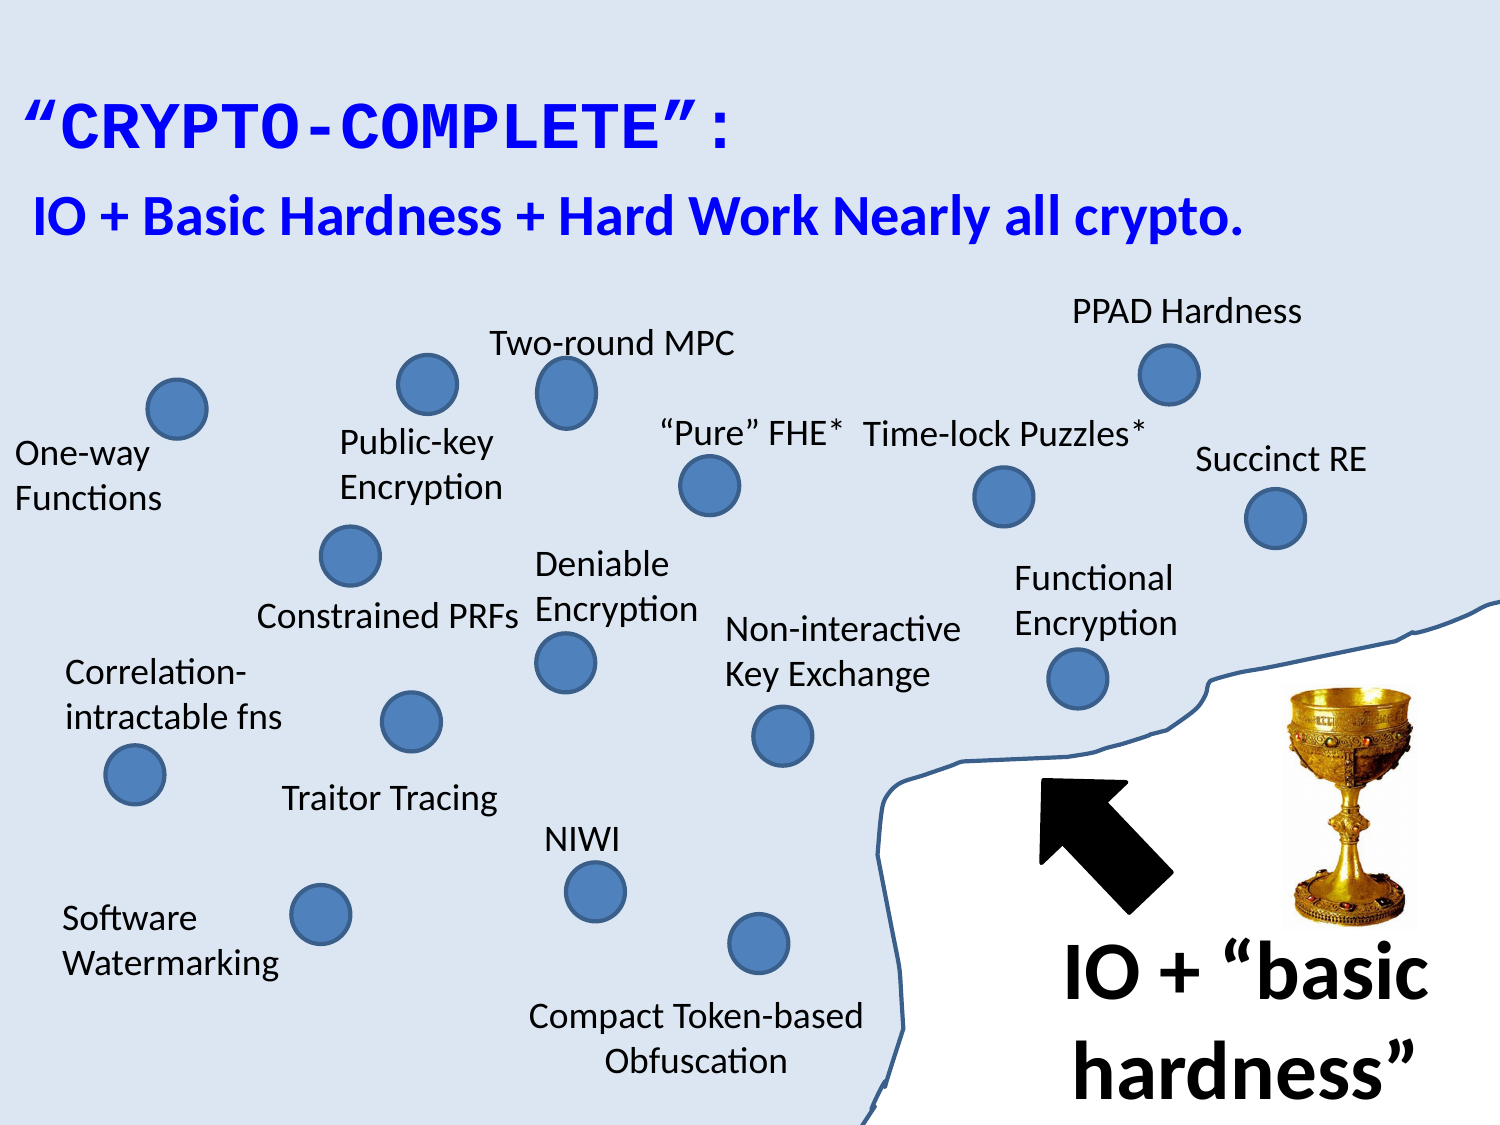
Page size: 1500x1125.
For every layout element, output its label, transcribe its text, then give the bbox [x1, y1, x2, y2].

text_box Time-lock Puzzles* [953, 401, 1199, 462]
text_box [474, 310, 783, 430]
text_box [324, 354, 548, 516]
text_box [309, 882, 353, 947]
text_box Non-interactive Key Exchange [710, 596, 1022, 702]
text_box [727, 911, 791, 976]
text_box [1046, 650, 1110, 711]
text_box [1039, 778, 1174, 915]
text_box Correlation-intractable fns [50, 639, 321, 745]
text_box Succinct RE [1180, 426, 1452, 486]
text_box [0, 379, 228, 528]
text_box [972, 465, 1036, 529]
text_box Compact Token-based Obfuscation [508, 983, 885, 1089]
text_box Functional Encryption [999, 545, 1273, 650]
text_box IO + “basic hardness” [954, 908, 1500, 1125]
text_box [0, 0, 1500, 1125]
picture [1282, 684, 1418, 930]
text_box [379, 690, 444, 754]
text_box Traitor Tracing [266, 765, 538, 826]
text_box [563, 867, 628, 924]
text_box [318, 524, 382, 583]
text_box [1137, 343, 1201, 401]
text_box PPAD Hardness [1057, 278, 1329, 339]
text_box Software Watermarking [47, 885, 318, 991]
text_box Deniable Encryption [519, 532, 737, 637]
text_box NIWI [529, 806, 837, 867]
text_box [1243, 486, 1308, 551]
text_box Constrained PRFs [242, 583, 546, 643]
text_box [534, 637, 598, 695]
text_box “CRYPTO-COMPLETE”: [5, 75, 1058, 169]
text_box [751, 704, 815, 768]
text_box [103, 743, 167, 807]
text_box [643, 400, 952, 516]
